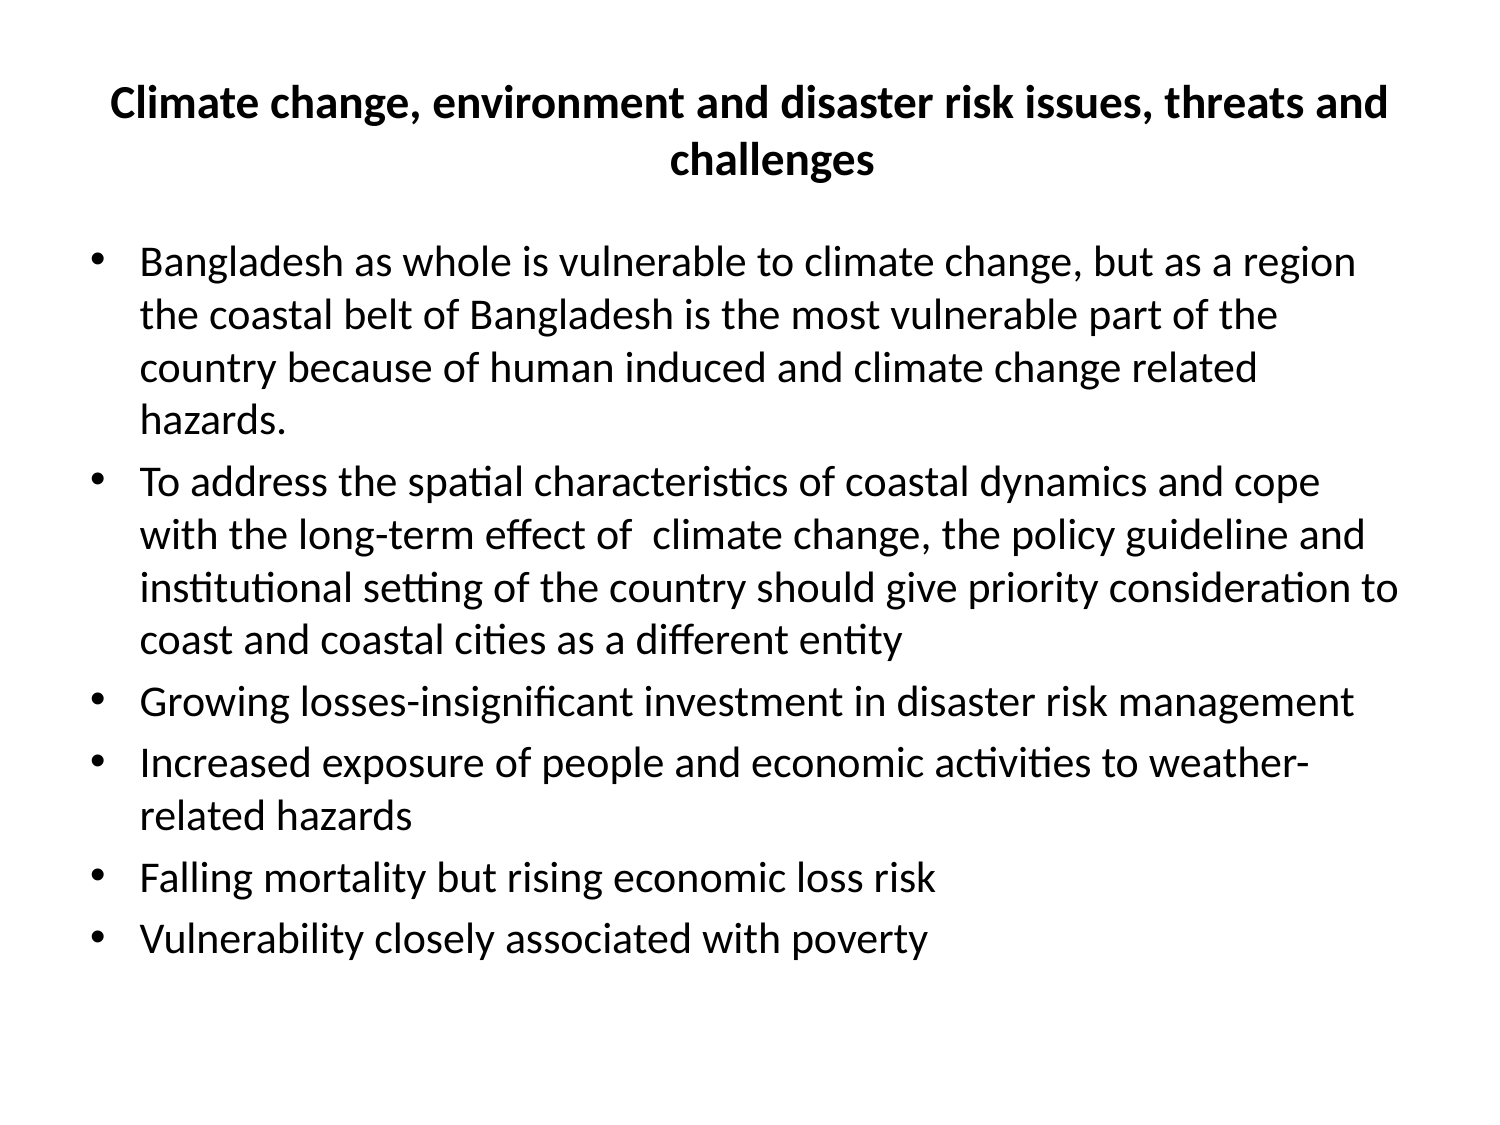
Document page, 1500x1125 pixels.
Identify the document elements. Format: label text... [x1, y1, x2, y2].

list Bangladesh as whole is vulnerable to climate change, but as a region the coastal belt of Bangladesh is the most vulnerable part of the country because of human induced and climate change related hazards. To address the spatial characteristics of coastal dynamics and cope with the long-term effect of climate change, the policy guideline and institutional setting of the country should give priority consideration to coast and coastal cities as a different entity Growing losses-insignificant investment in disaster risk management Increased exposure of people and economic activities to weather-related hazards Falling mortality but rising economic loss risk Vulnerability closely associated with poverty [75, 224, 1425, 1030]
title Climate change, environment and disaster risk issues, threats and challenges [75, 62, 1425, 224]
